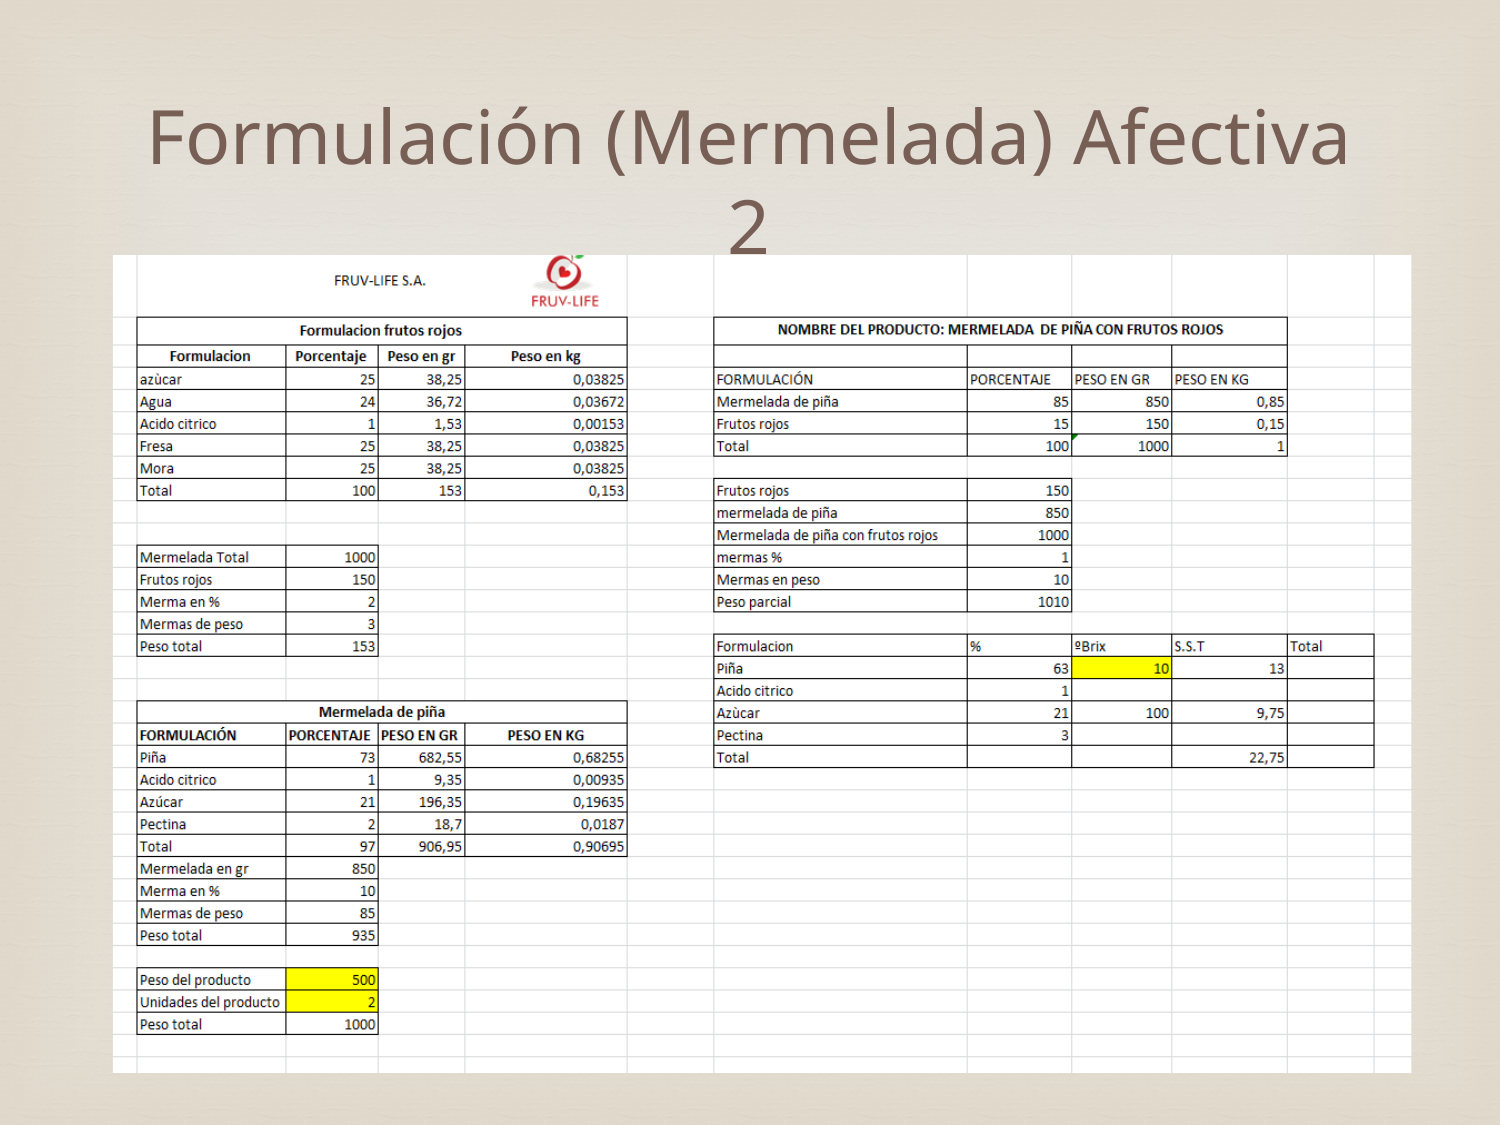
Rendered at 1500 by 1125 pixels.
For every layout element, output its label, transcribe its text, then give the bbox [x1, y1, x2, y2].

title Formulación (Mermelada) Afectiva 2 [112, 93, 1386, 254]
picture [112, 254, 1412, 1073]
